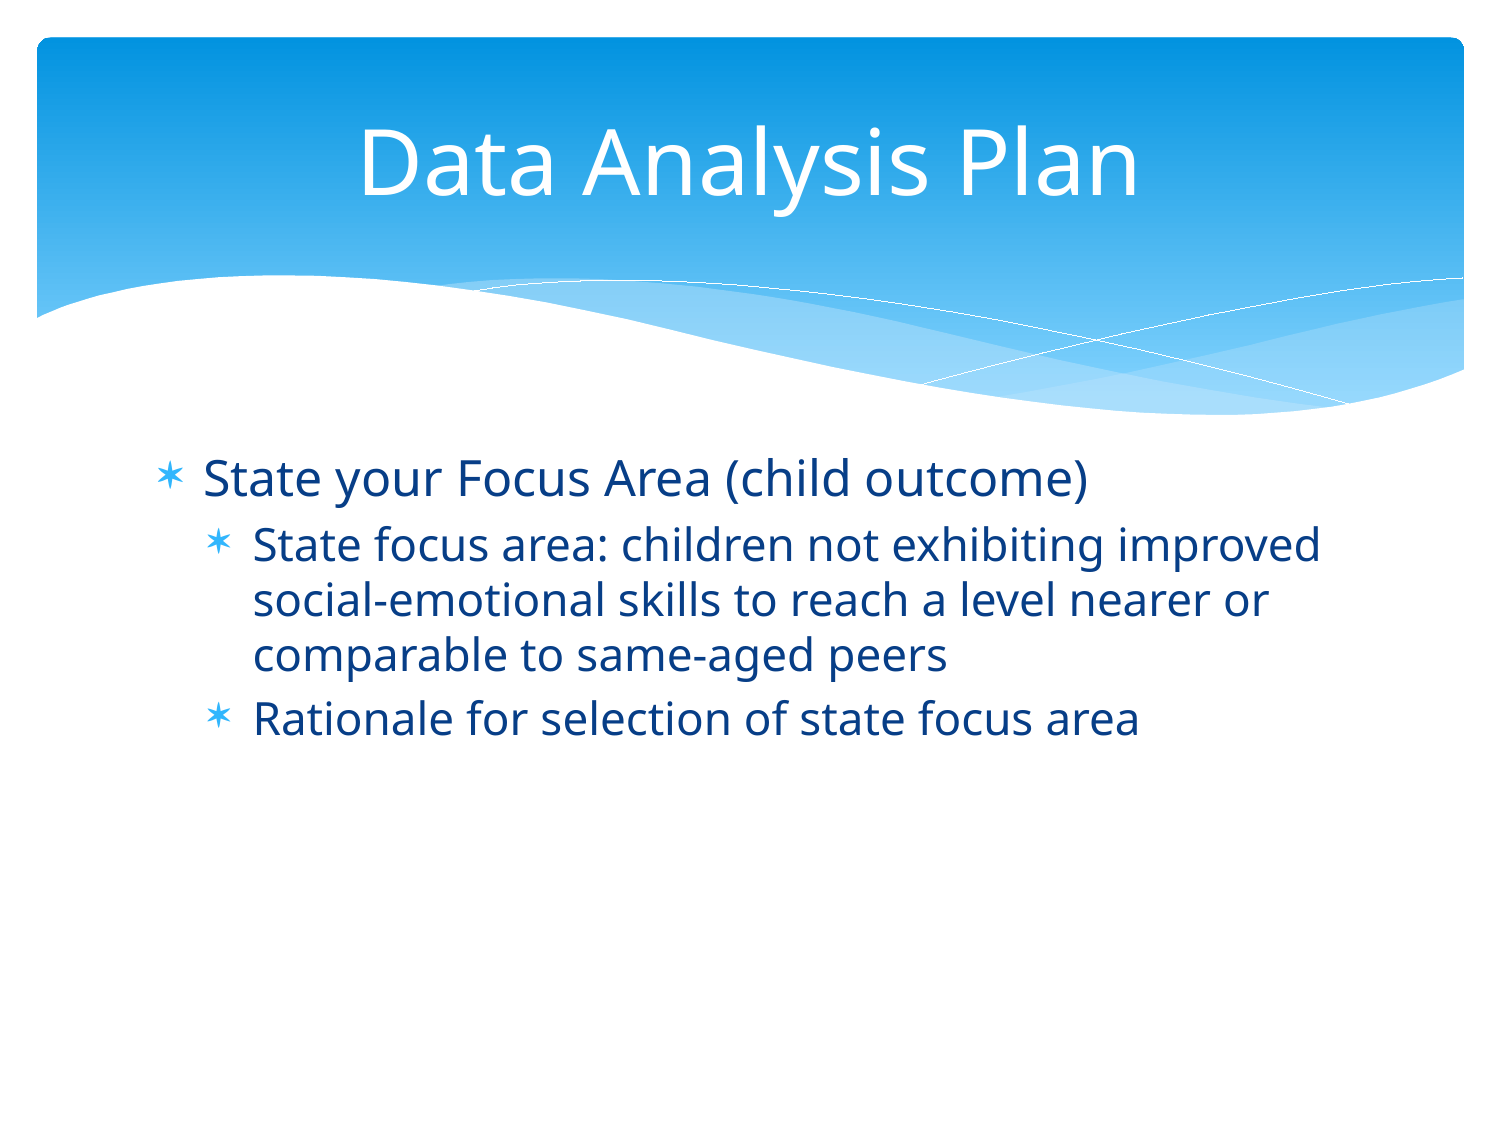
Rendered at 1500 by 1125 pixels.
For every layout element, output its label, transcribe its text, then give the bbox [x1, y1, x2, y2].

title Data Analysis Plan [75, 55, 1425, 261]
list State your Focus Area (child outcome) State focus area: children not exhibiting improved social-emotional skills to reach a level nearer or comparable to same-aged peers Rationale for selection of state focus area [143, 438, 1359, 1005]
